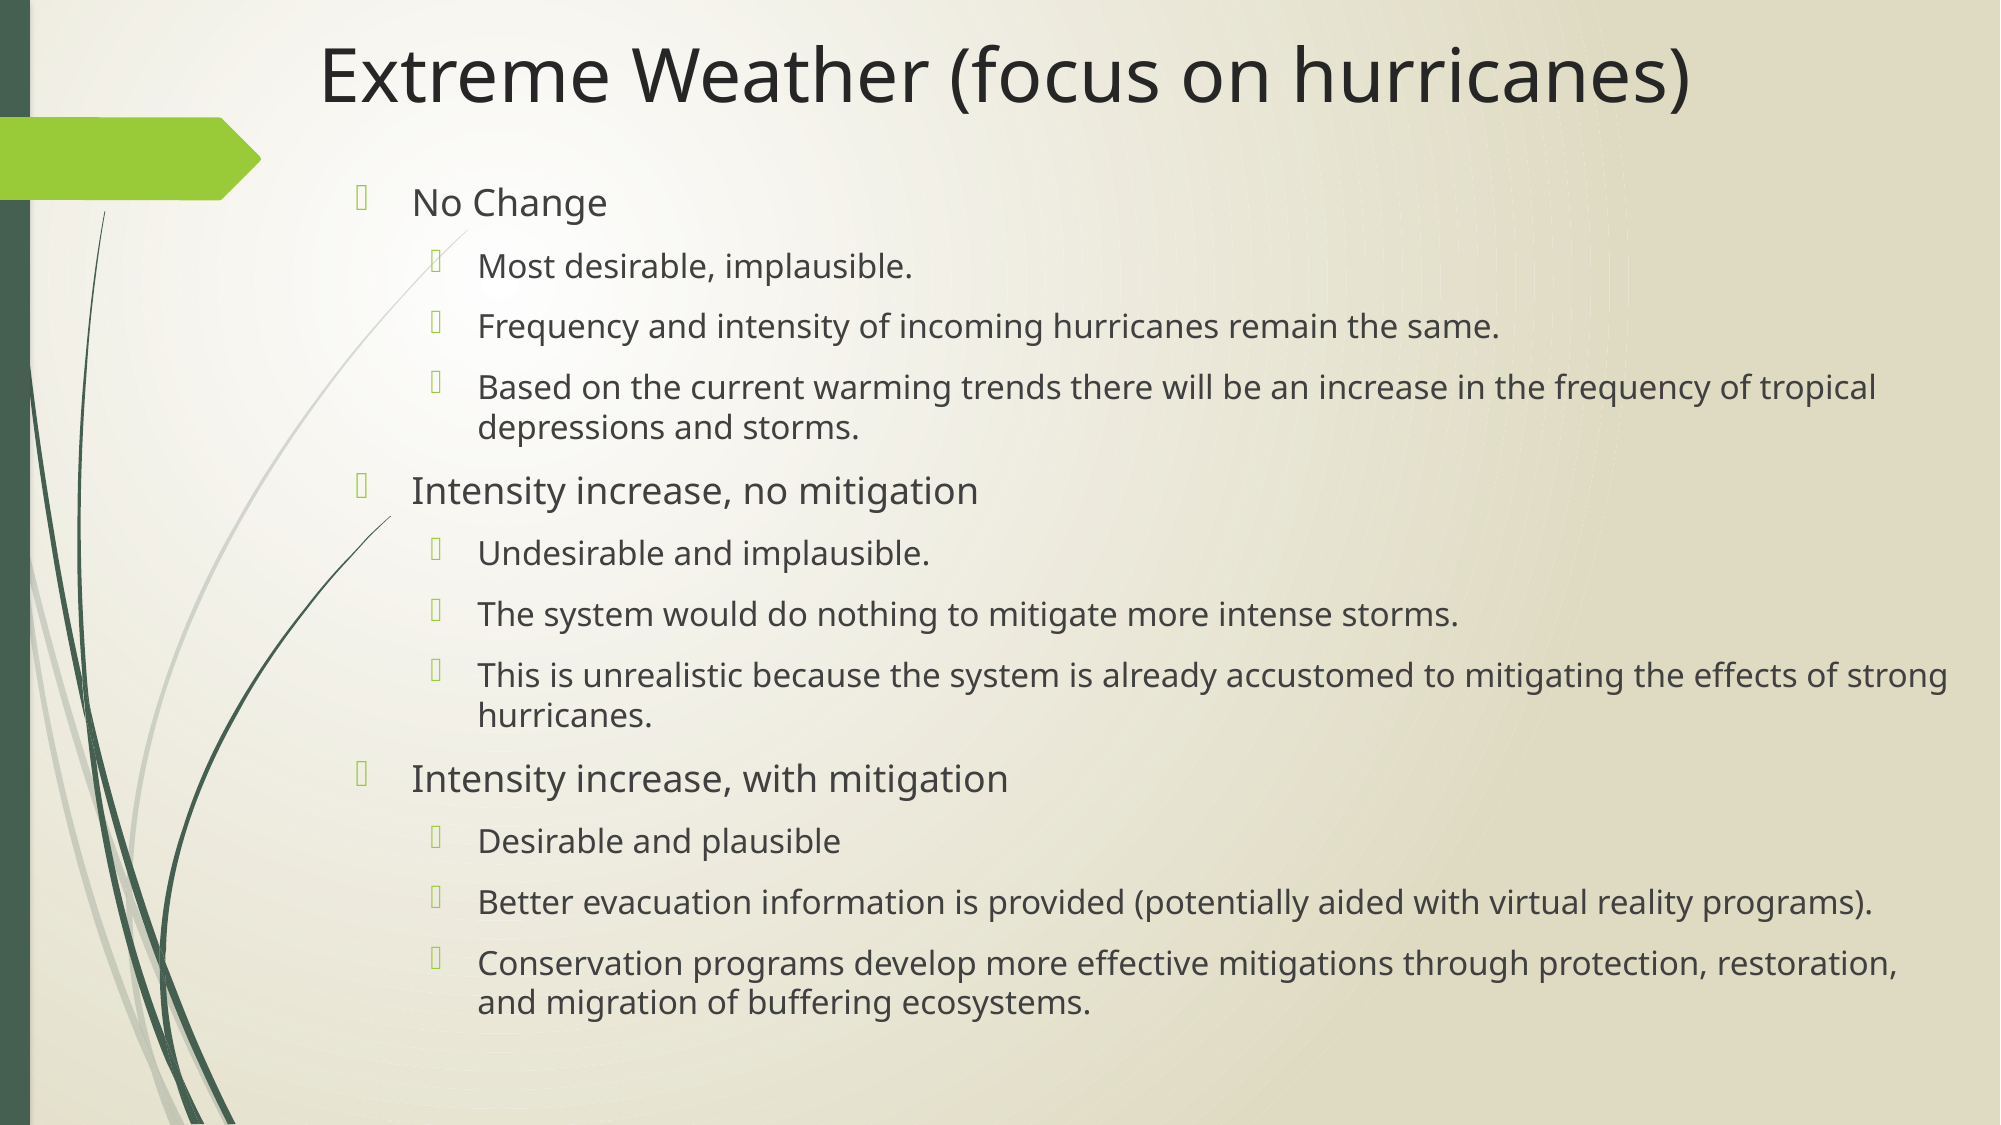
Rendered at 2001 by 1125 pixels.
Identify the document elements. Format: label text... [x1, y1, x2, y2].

title Extreme Weather (focus on hurricanes) [303, 19, 1766, 230]
list No Change Most desirable, implausible. Frequency and intensity of incoming hurricanes remain the same. Based on the current warming trends there will be an increase in the frequency of tropical depressions and storms. Intensity increase, no mitigation Undesirable and implausible. The system would do nothing to mitigate more intense storms. This is unrealistic because the system is already accustomed to mitigating the effects of strong hurricanes. Intensity increase, with mitigation Desirable and plausible Better evacuation information is provided (potentially aided with virtual reality programs). Conservation programs develop more effective mitigations through protection, restoration, and migration of buffering ecosystems. [340, 171, 1977, 1108]
